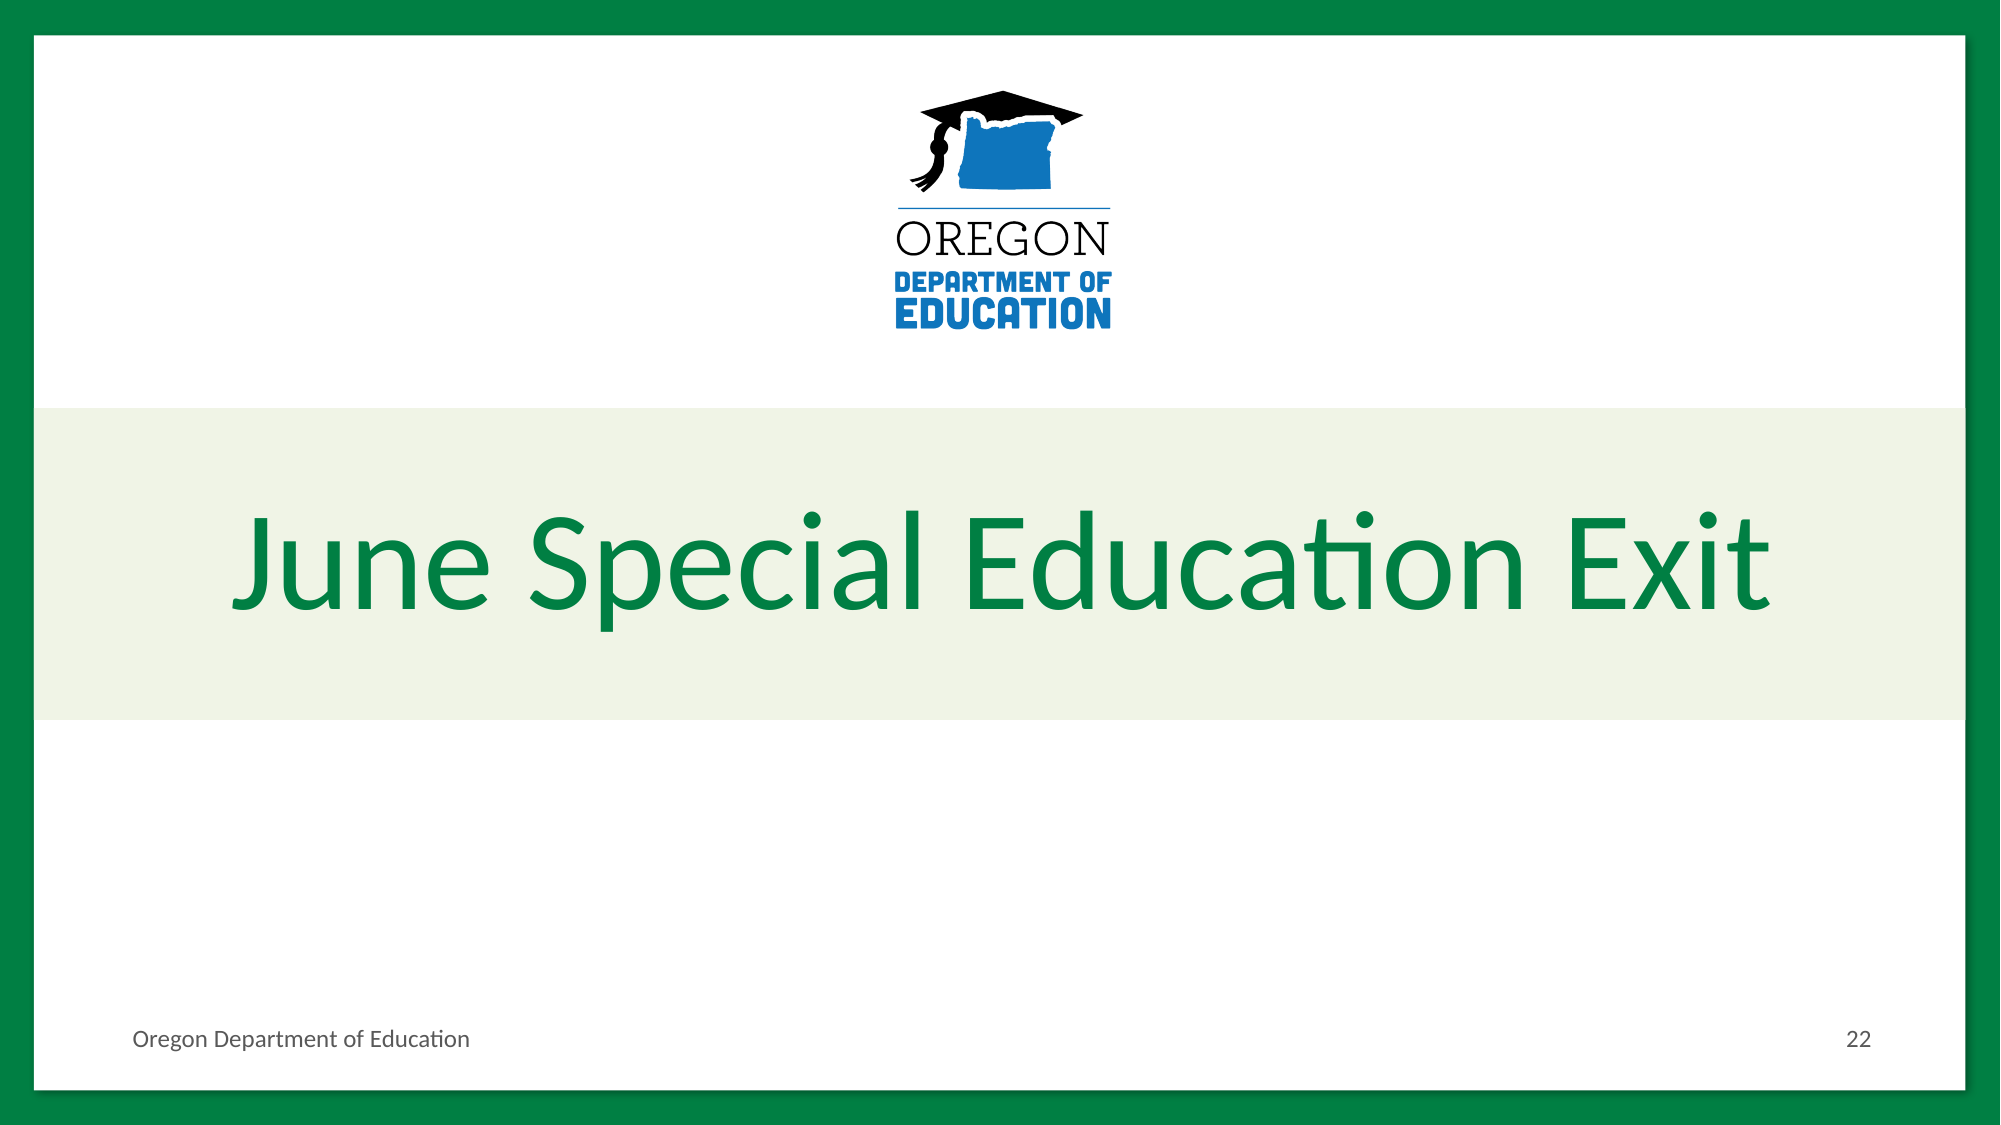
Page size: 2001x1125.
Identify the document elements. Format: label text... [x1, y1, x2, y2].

slide_number 22 [1412, 1007, 1887, 1068]
picture [825, 35, 1175, 391]
footer Oregon Department of Education [117, 1007, 588, 1068]
title June Special Education Exit [117, 408, 1887, 720]
